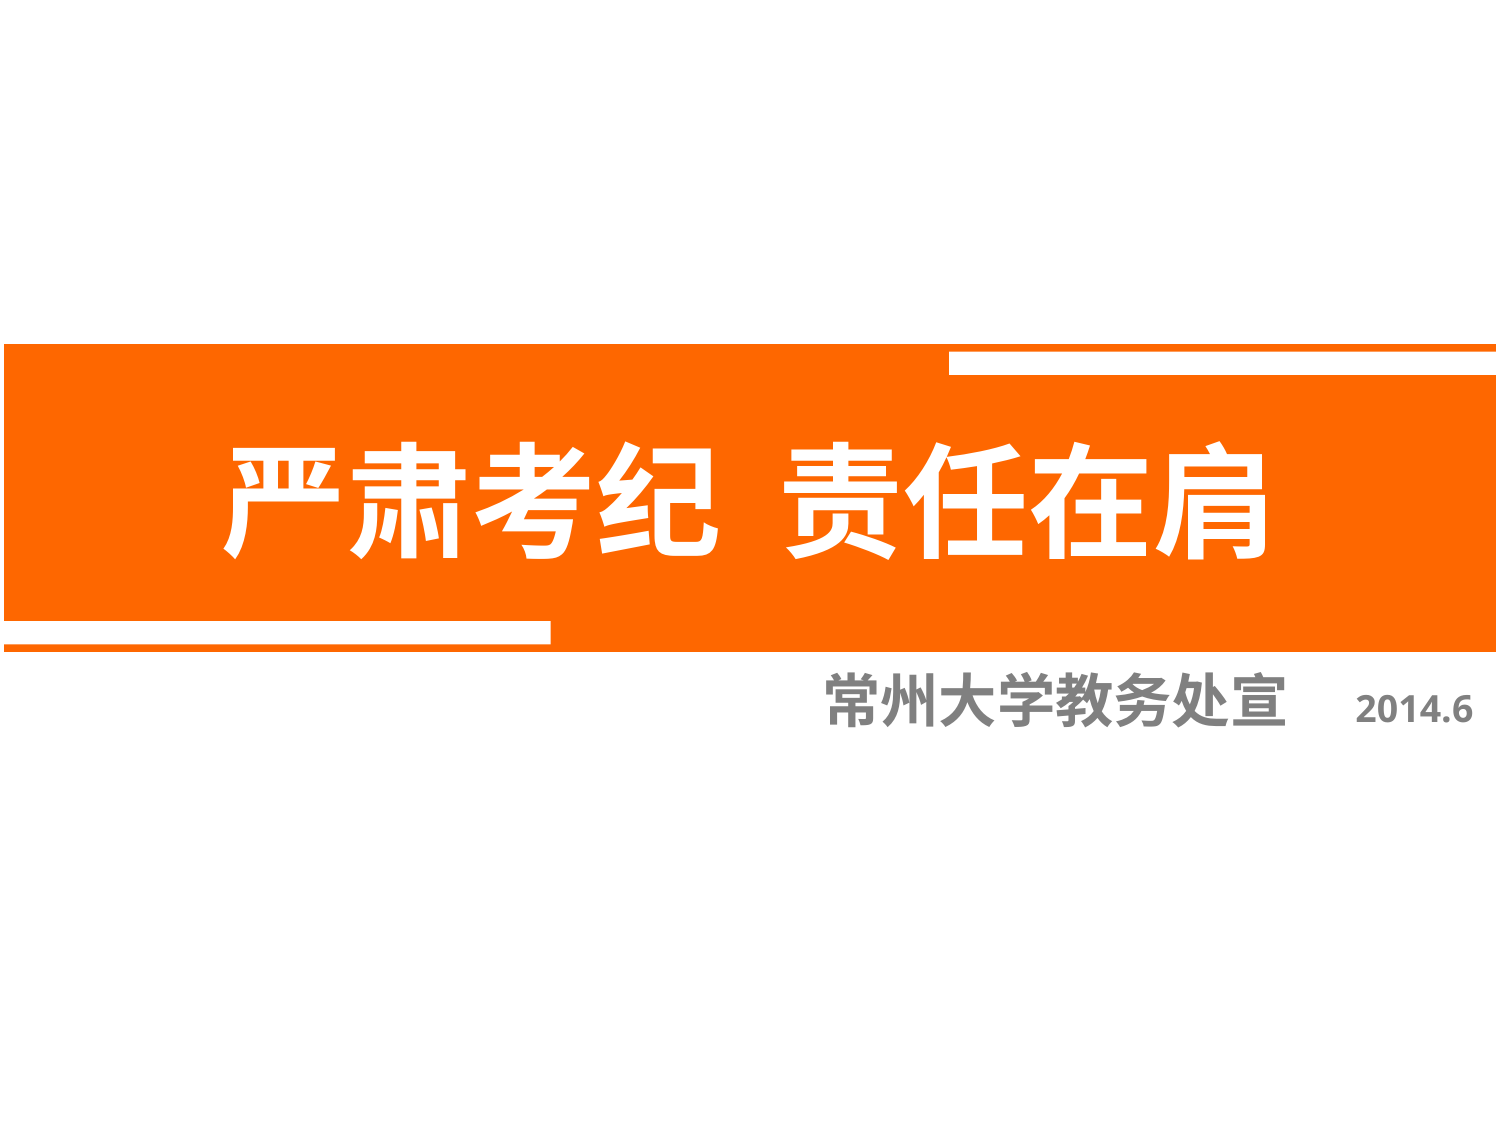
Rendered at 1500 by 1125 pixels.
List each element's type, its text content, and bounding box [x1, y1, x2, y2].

text_box [947, 349, 1500, 377]
text_box 常州大学教务处宣 2014.6 [421, 656, 1489, 741]
text_box [0, 619, 553, 647]
text_box 严肃考纪 责任在肩 [0, 338, 1500, 658]
